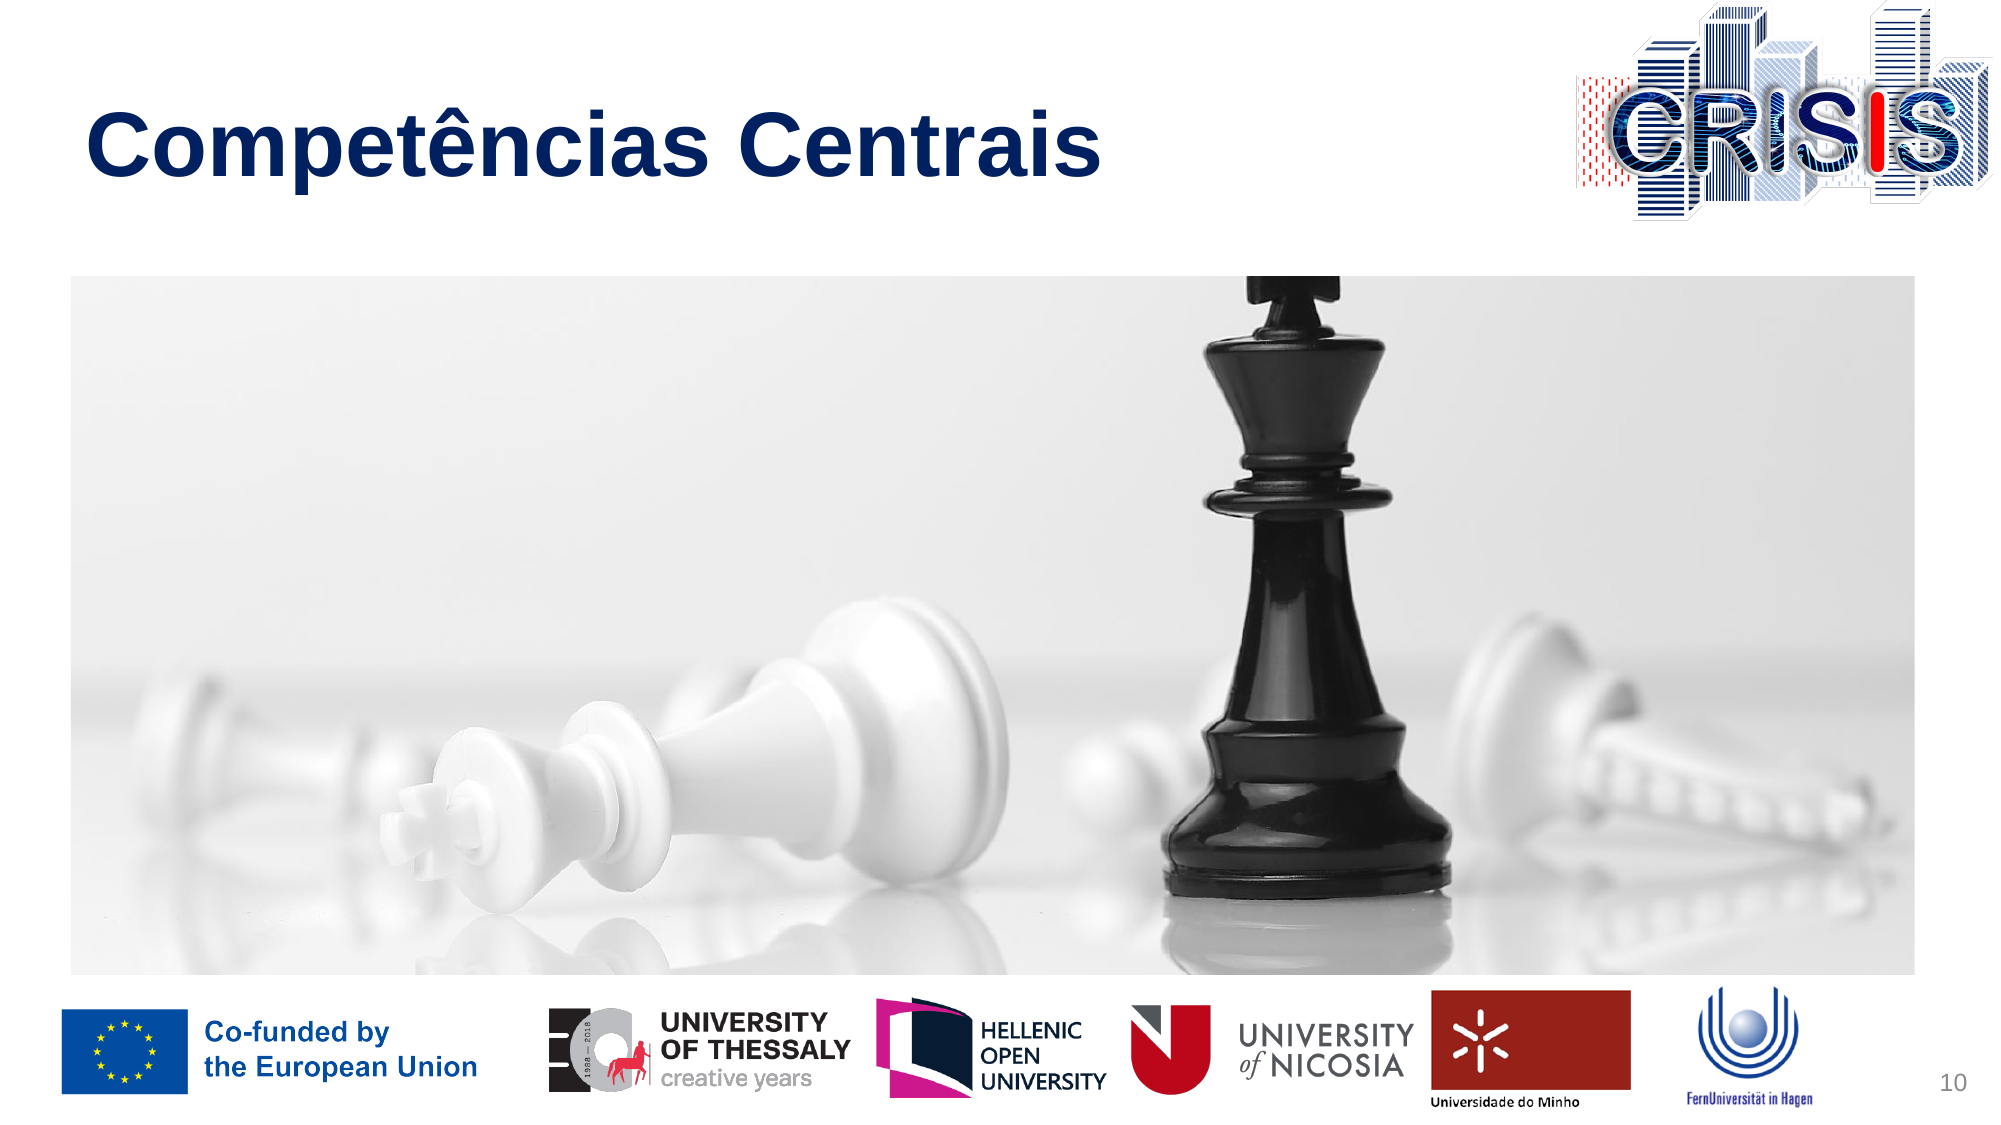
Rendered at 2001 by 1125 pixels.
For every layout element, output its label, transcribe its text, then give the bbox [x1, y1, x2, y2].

picture [1684, 984, 1814, 1123]
picture [70, 276, 1915, 975]
picture [532, 996, 1109, 1100]
picture [1131, 1005, 1414, 1095]
title Competências Centrais [70, 37, 1576, 256]
picture [1425, 984, 1634, 1113]
slide_number 10 [1915, 1051, 1983, 1112]
picture [56, 1004, 509, 1100]
picture [1575, 0, 1993, 221]
